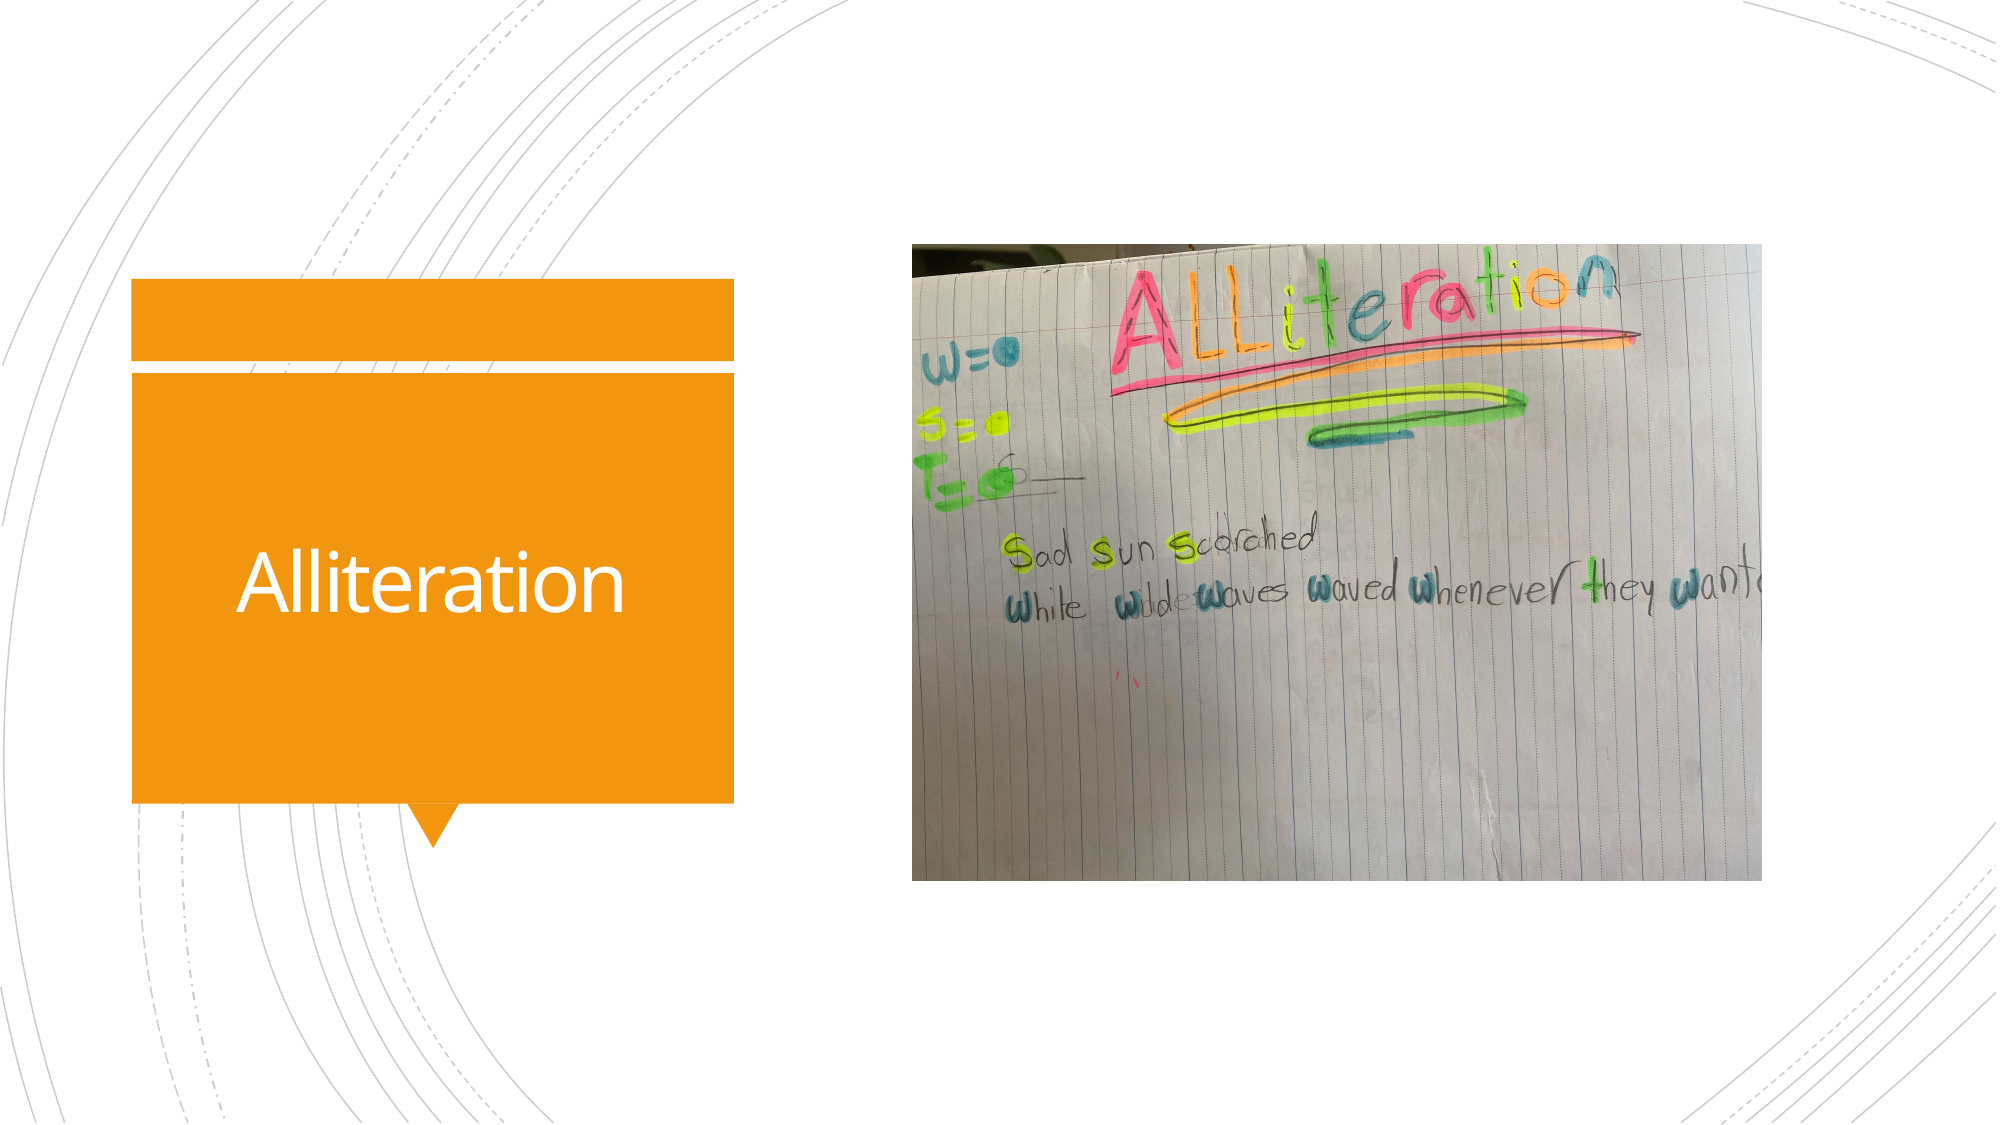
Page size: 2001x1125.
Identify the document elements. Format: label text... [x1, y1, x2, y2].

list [912, 243, 1762, 882]
title Alliteration [145, 385, 720, 789]
